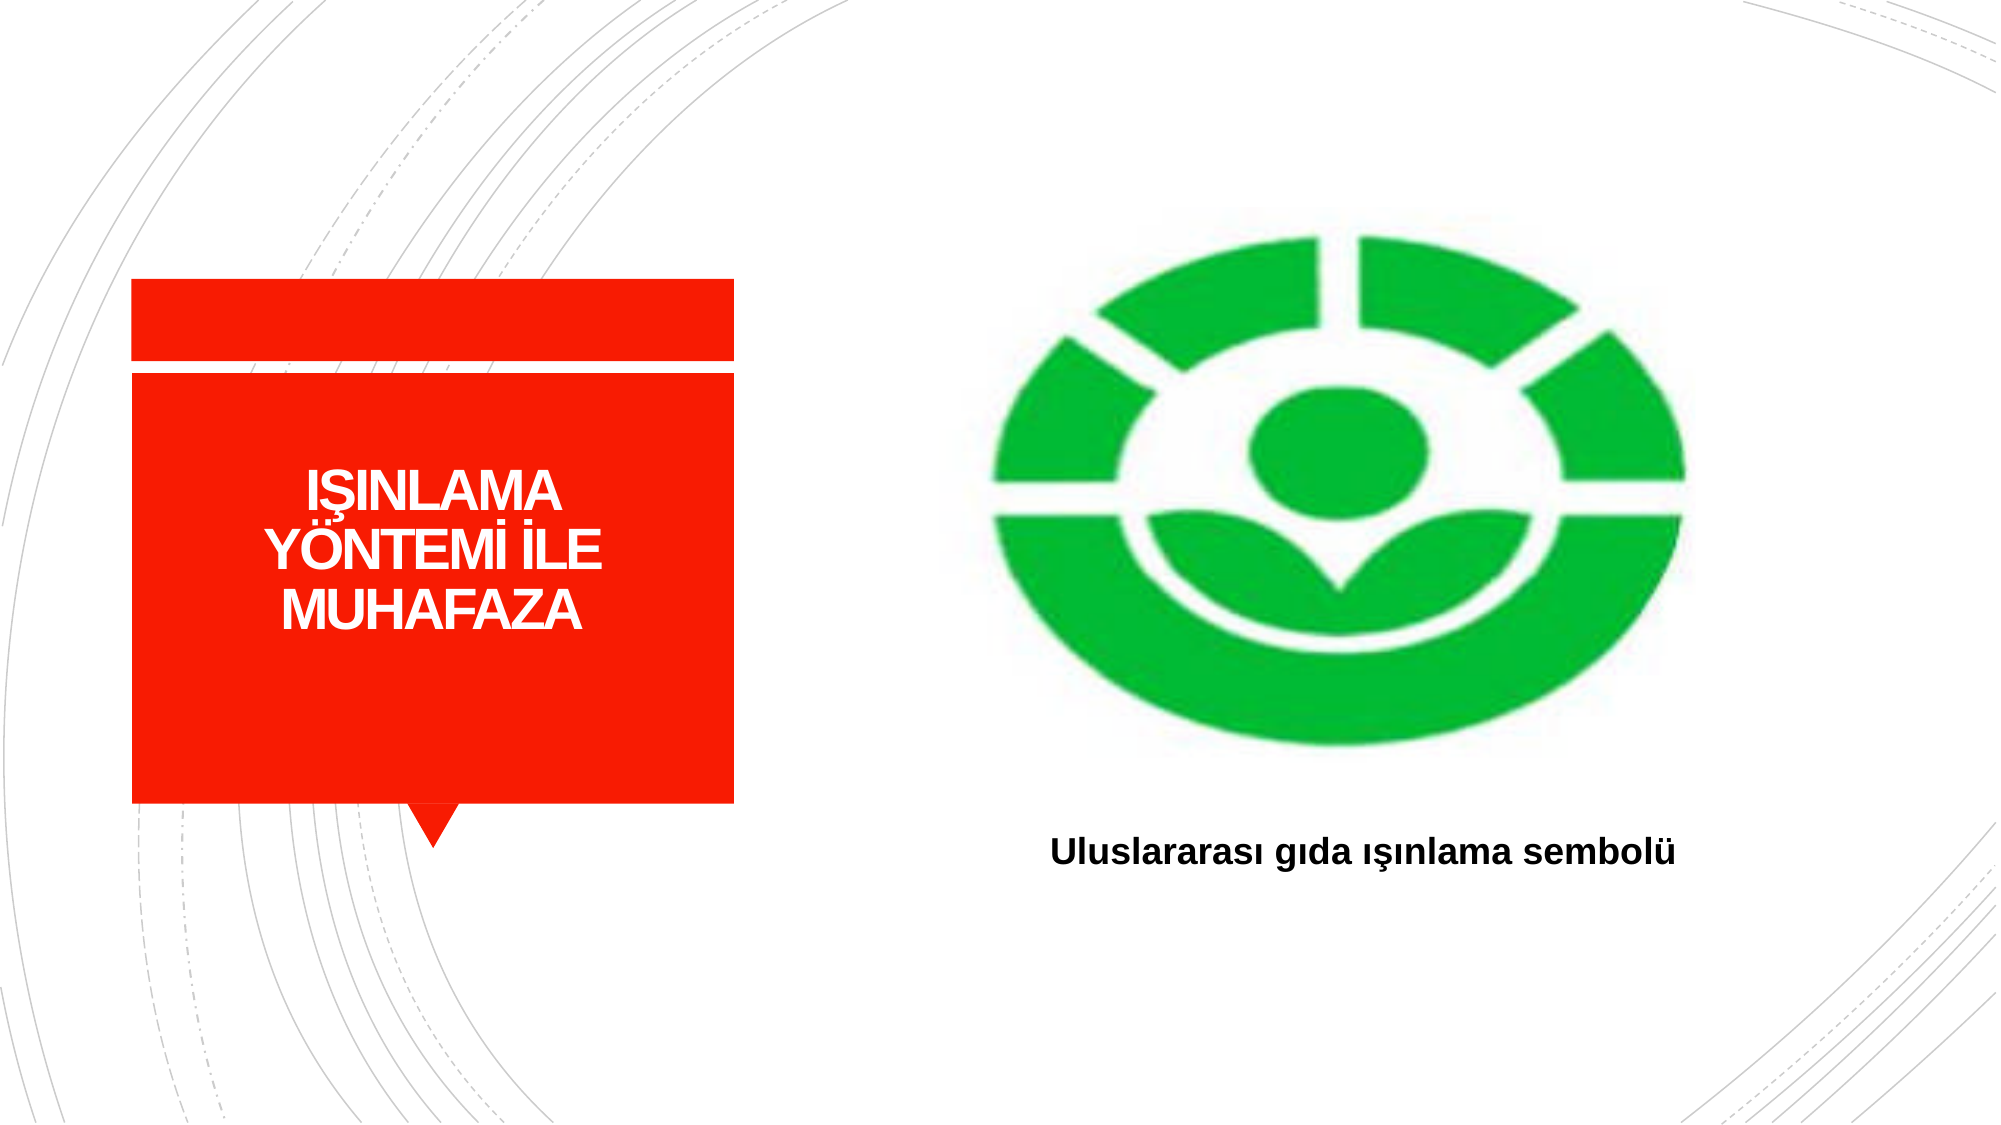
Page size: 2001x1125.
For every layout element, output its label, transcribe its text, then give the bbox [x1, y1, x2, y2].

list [939, 206, 1696, 763]
text_box Uluslararası gıda ışınlama sembolü [1035, 820, 1693, 880]
title IŞINLAMA YÖNTEMİ İLE MUHAFAZA [145, 385, 720, 789]
